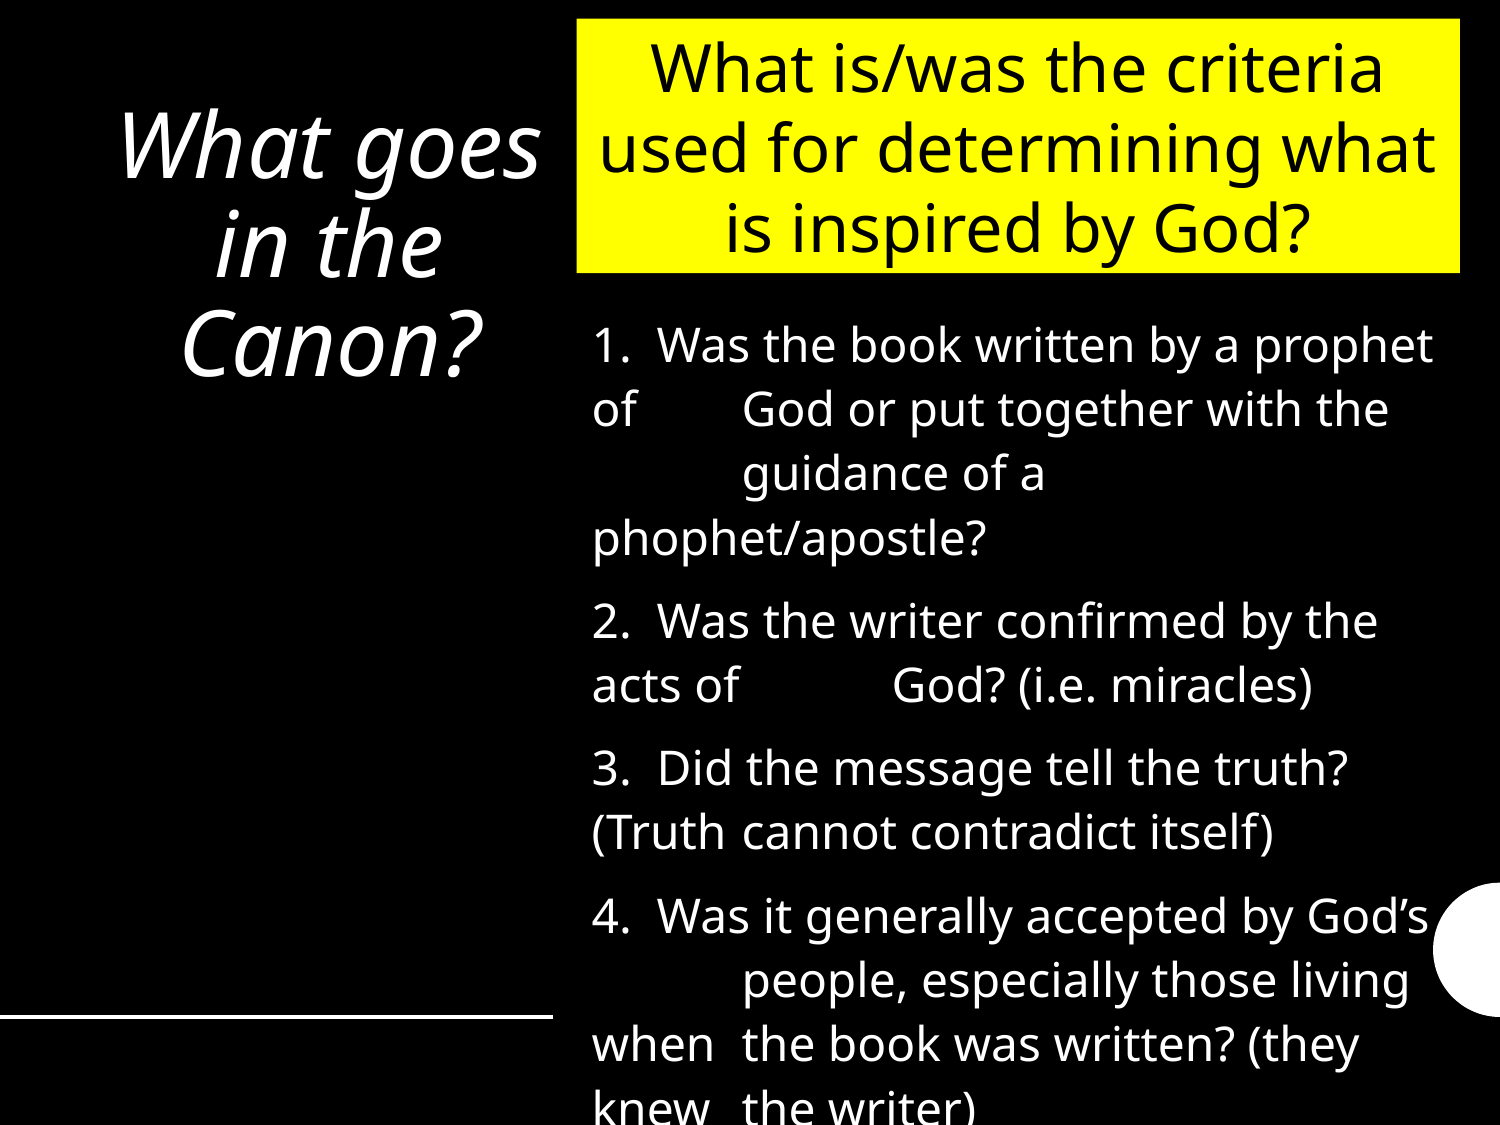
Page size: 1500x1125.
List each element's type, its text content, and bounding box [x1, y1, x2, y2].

list 1. Was the book written by a prophet of God or put together with the guidance of a phophet/apostle? 2. Was the writer confirmed by the acts of God? (i.e. miracles) 3. Did the message tell the truth? (Truth cannot contradict itself) 4. Was it generally accepted by God’s people, especially those living when the book was written? (they knew the writer) [576, 299, 1460, 1094]
text_box What is/was the criteria used for determining what is inspired by God? [576, 18, 1460, 274]
title What goes in the Canon? [93, 91, 566, 905]
